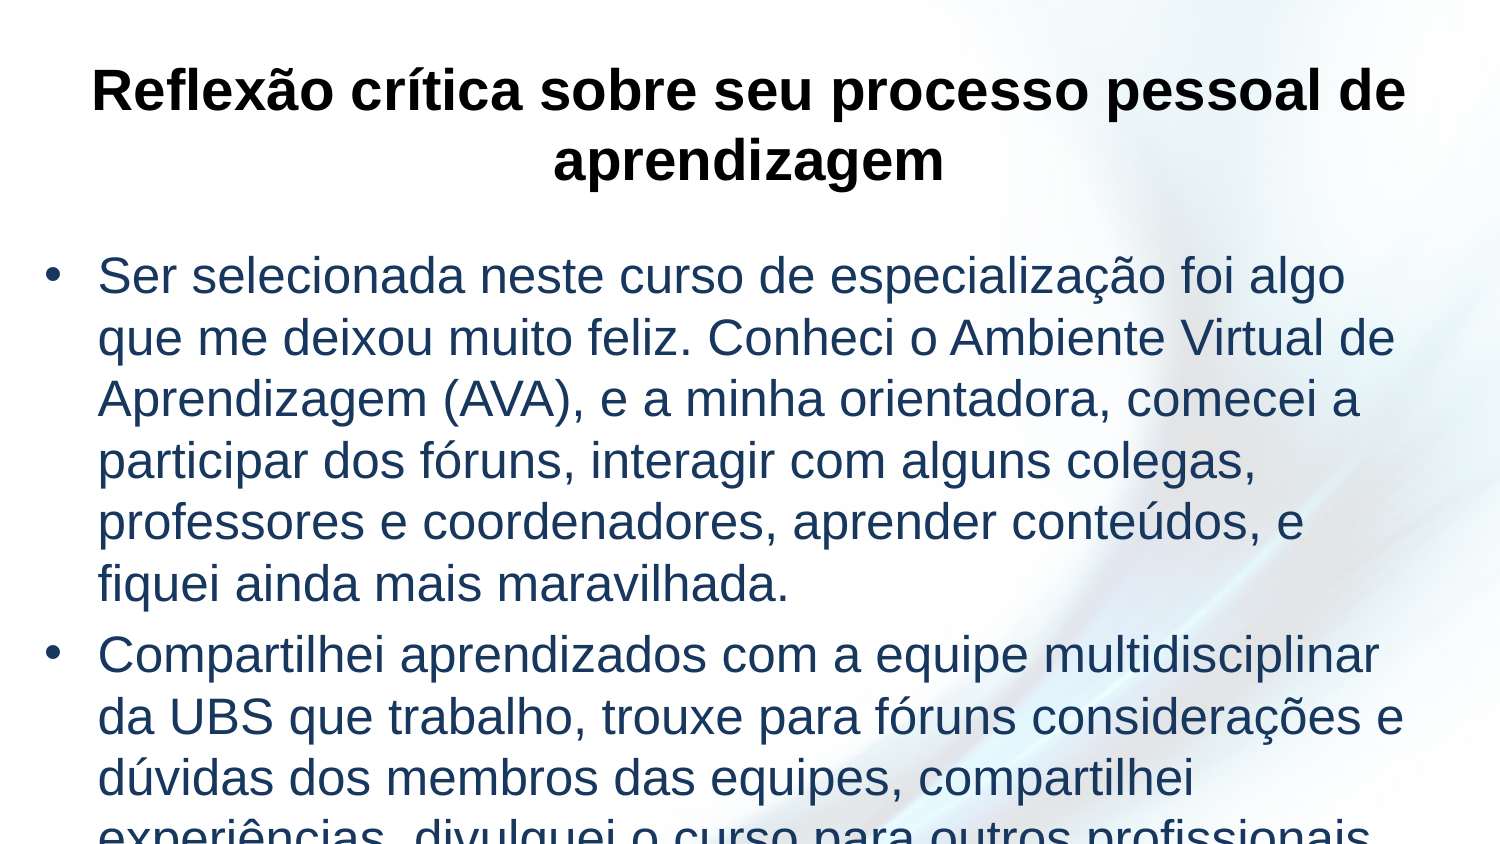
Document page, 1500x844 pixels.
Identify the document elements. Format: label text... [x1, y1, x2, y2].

text_box Ser selecionada neste curso de especialização foi algo que me deixou muito feliz. Conheci o Ambiente Virtual de Aprendizagem (AVA), e a minha orientadora, comecei a participar dos fóruns, interagir com alguns colegas, professores e coordenadores, aprender conteúdos, e fiquei ainda mais maravilhada. Compartilhei aprendizados com a equipe multidisciplinar da UBS que trabalho, trouxe para fóruns considerações e dúvidas dos membros das equipes, compartilhei experiências, divulguei o curso para outros profissionais. [29, 20, 1445, 844]
picture [0, 0, 1500, 844]
